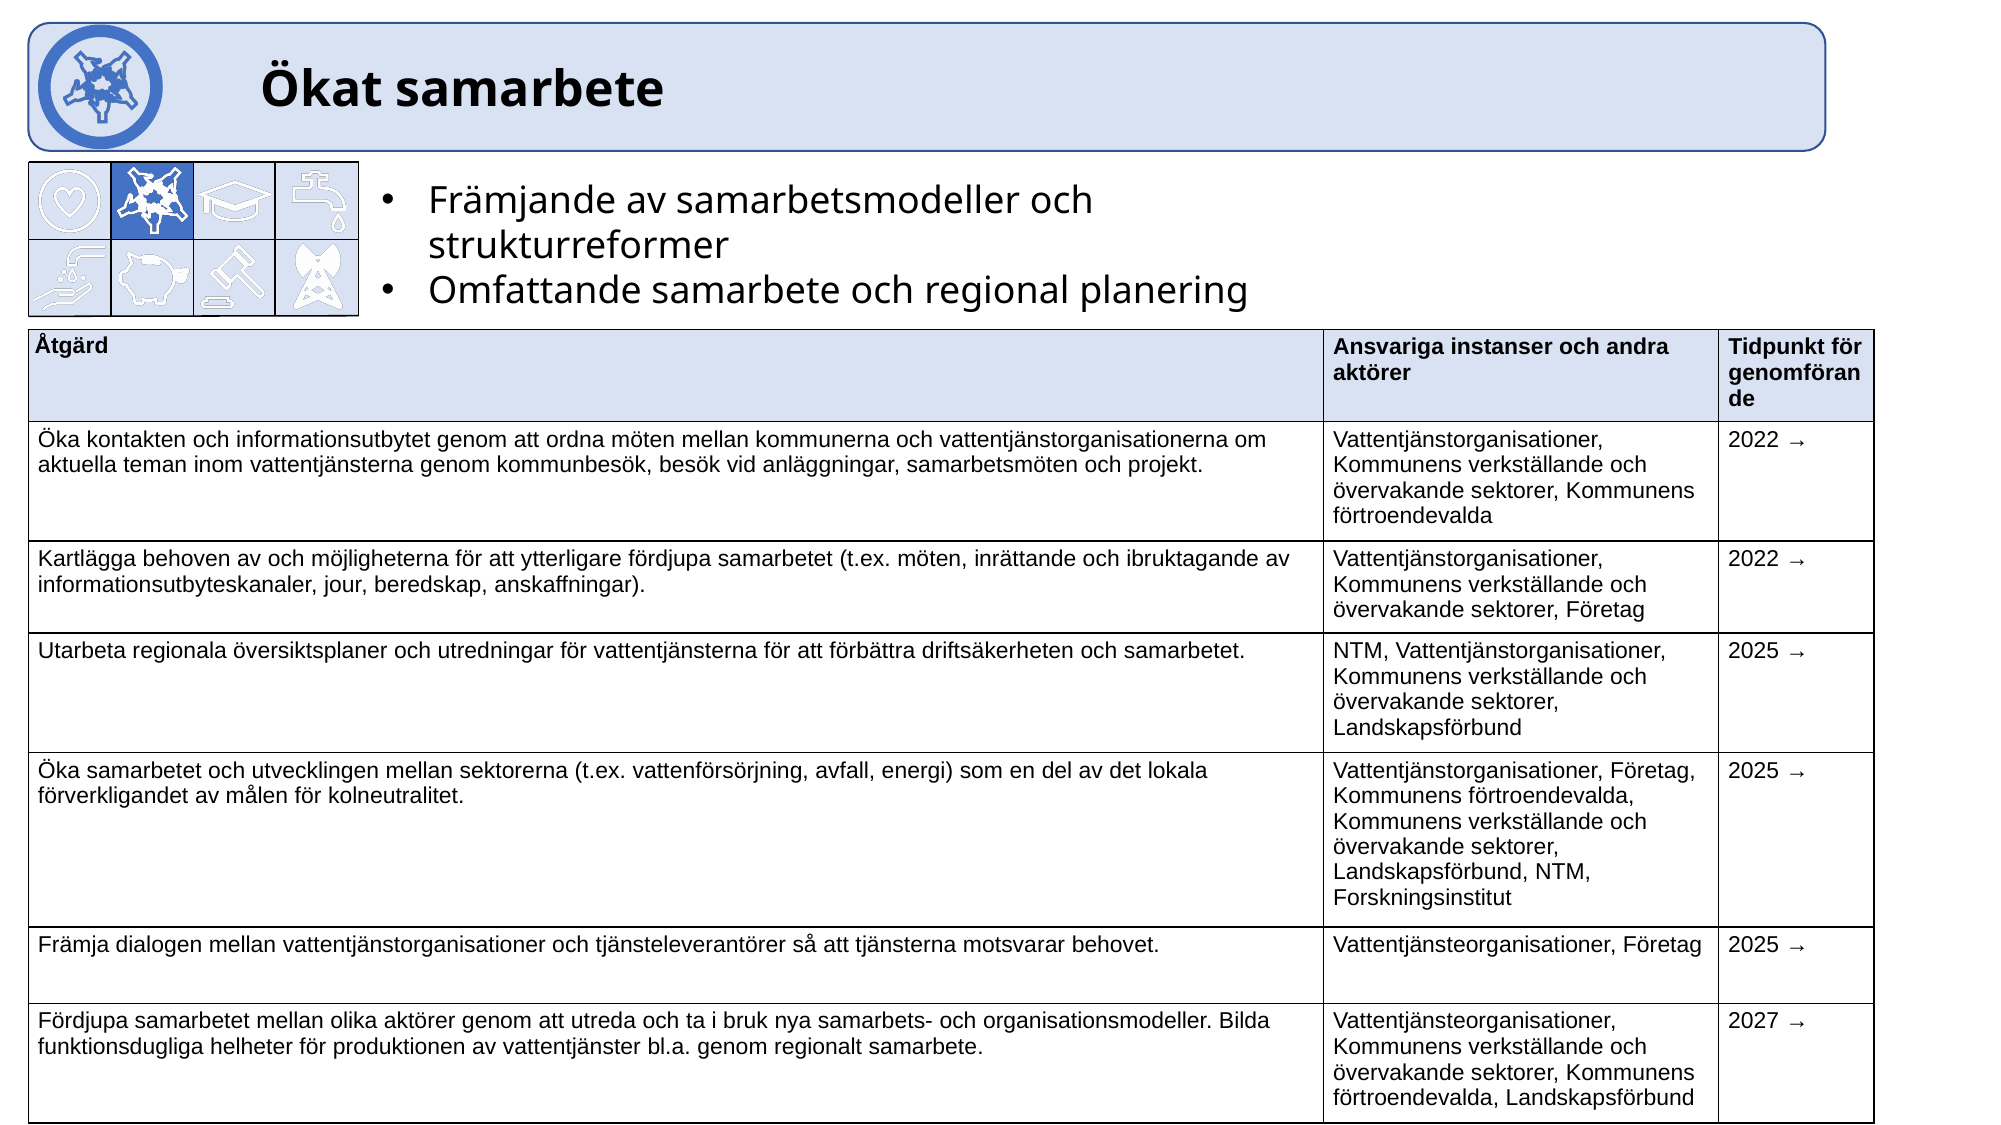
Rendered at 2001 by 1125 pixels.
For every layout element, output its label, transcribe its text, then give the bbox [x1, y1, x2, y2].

table_header Tidpunkt för genomförande [1719, 330, 1873, 421]
table_cell Vattentjänstorganisationer, Kommunens verkställande och övervakande sektorer, Företag [1324, 542, 1718, 632]
picture [62, 49, 138, 125]
table_cell Öka samarbetet och utvecklingen mellan sektorerna (t.ex. vattenförsörjning, avfall, energi) som en del av det lokala förverkligandet av målen för kolneutralitet. [29, 753, 1323, 926]
table_cell 2027 → [1719, 1004, 1873, 1122]
picture [115, 240, 191, 315]
table_cell 2022 → [1719, 422, 1873, 540]
picture [117, 165, 188, 236]
table_cell Öka kontakten och informationsutbytet genom att ordna möten mellan kommunerna och vattentjänstorganisationerna om aktuella teman inom vattentjänsterna genom kommunbesök, besök vid anläggningar, samarbetsmöten och projekt. [29, 422, 1323, 540]
picture [197, 163, 273, 239]
table_header Åtgärd [29, 330, 1323, 421]
table_cell Fördjupa samarbetet mellan olika aktörer genom att utreda och ta i bruk nya samarbets- och organisationsmodeller. Bilda funktionsdugliga helheter för produktionen av vattentjänster bl.a. genom regionalt samarbete. [29, 1004, 1323, 1122]
table_cell Vattentjänstorganisationer, Kommunens verkställande och övervakande sektorer, Kommunens förtroendevalda [1324, 422, 1718, 540]
picture [31, 163, 107, 318]
table_cell 2022 → [1719, 542, 1873, 632]
table_header Ansvariga instanser och andra aktörer [1324, 330, 1718, 421]
picture [281, 164, 357, 239]
table_cell 2025 → [1719, 634, 1873, 752]
text_box Främjande av samarbetsmodeller och strukturreformer Omfattande samarbete och regional planering [366, 168, 1317, 364]
text_box [276, 163, 358, 239]
table_cell Vattentjänstorganisationer, Företag, Kommunens förtroendevalda, Kommunens verkställande och övervakande sektorer, Landskapsförbund, NTM, Forskningsinstitut [1324, 753, 1718, 926]
picture [196, 240, 270, 314]
picture [281, 240, 354, 313]
table_cell Utarbeta regionala översiktsplaner och utredningar för vattentjänsterna för att förbättra driftsäkerheten och samarbetet. [29, 634, 1323, 752]
table_cell Kartlägga behoven av och möjligheterna för att ytterligare fördjupa samarbetet (t.ex. möten, inrättande och ibruktagande av informationsutbyteskanaler, jour, beredskap, anskaffningar). [29, 542, 1323, 632]
text_box [44, 30, 157, 143]
text_box [28, 22, 110, 151]
text_box [112, 163, 193, 239]
table_cell Främja dialogen mellan vattentjänstorganisationer och tjänsteleverantörer så att tjänsterna motsvarar behovet. [29, 928, 1323, 1003]
table_cell 2025 → [1719, 753, 1873, 926]
text_box [194, 240, 274, 315]
table_cell Vattentjänsteorganisationer, Kommunens verkställande och övervakande sektorer, Kommunens förtroendevalda, Landskapsförbund [1324, 1004, 1718, 1122]
table_cell NTM, Vattentjänstorganisationer, Kommunens verkställande och övervakande sektorer, Landskapsförbund [1324, 634, 1718, 752]
text_box [277, 240, 358, 315]
table_cell 2025 → [1719, 928, 1873, 1003]
text_box Ökat samarbete [110, 0, 2000, 177]
table_cell Vattentjänsteorganisationer, Företag [1324, 928, 1718, 1003]
